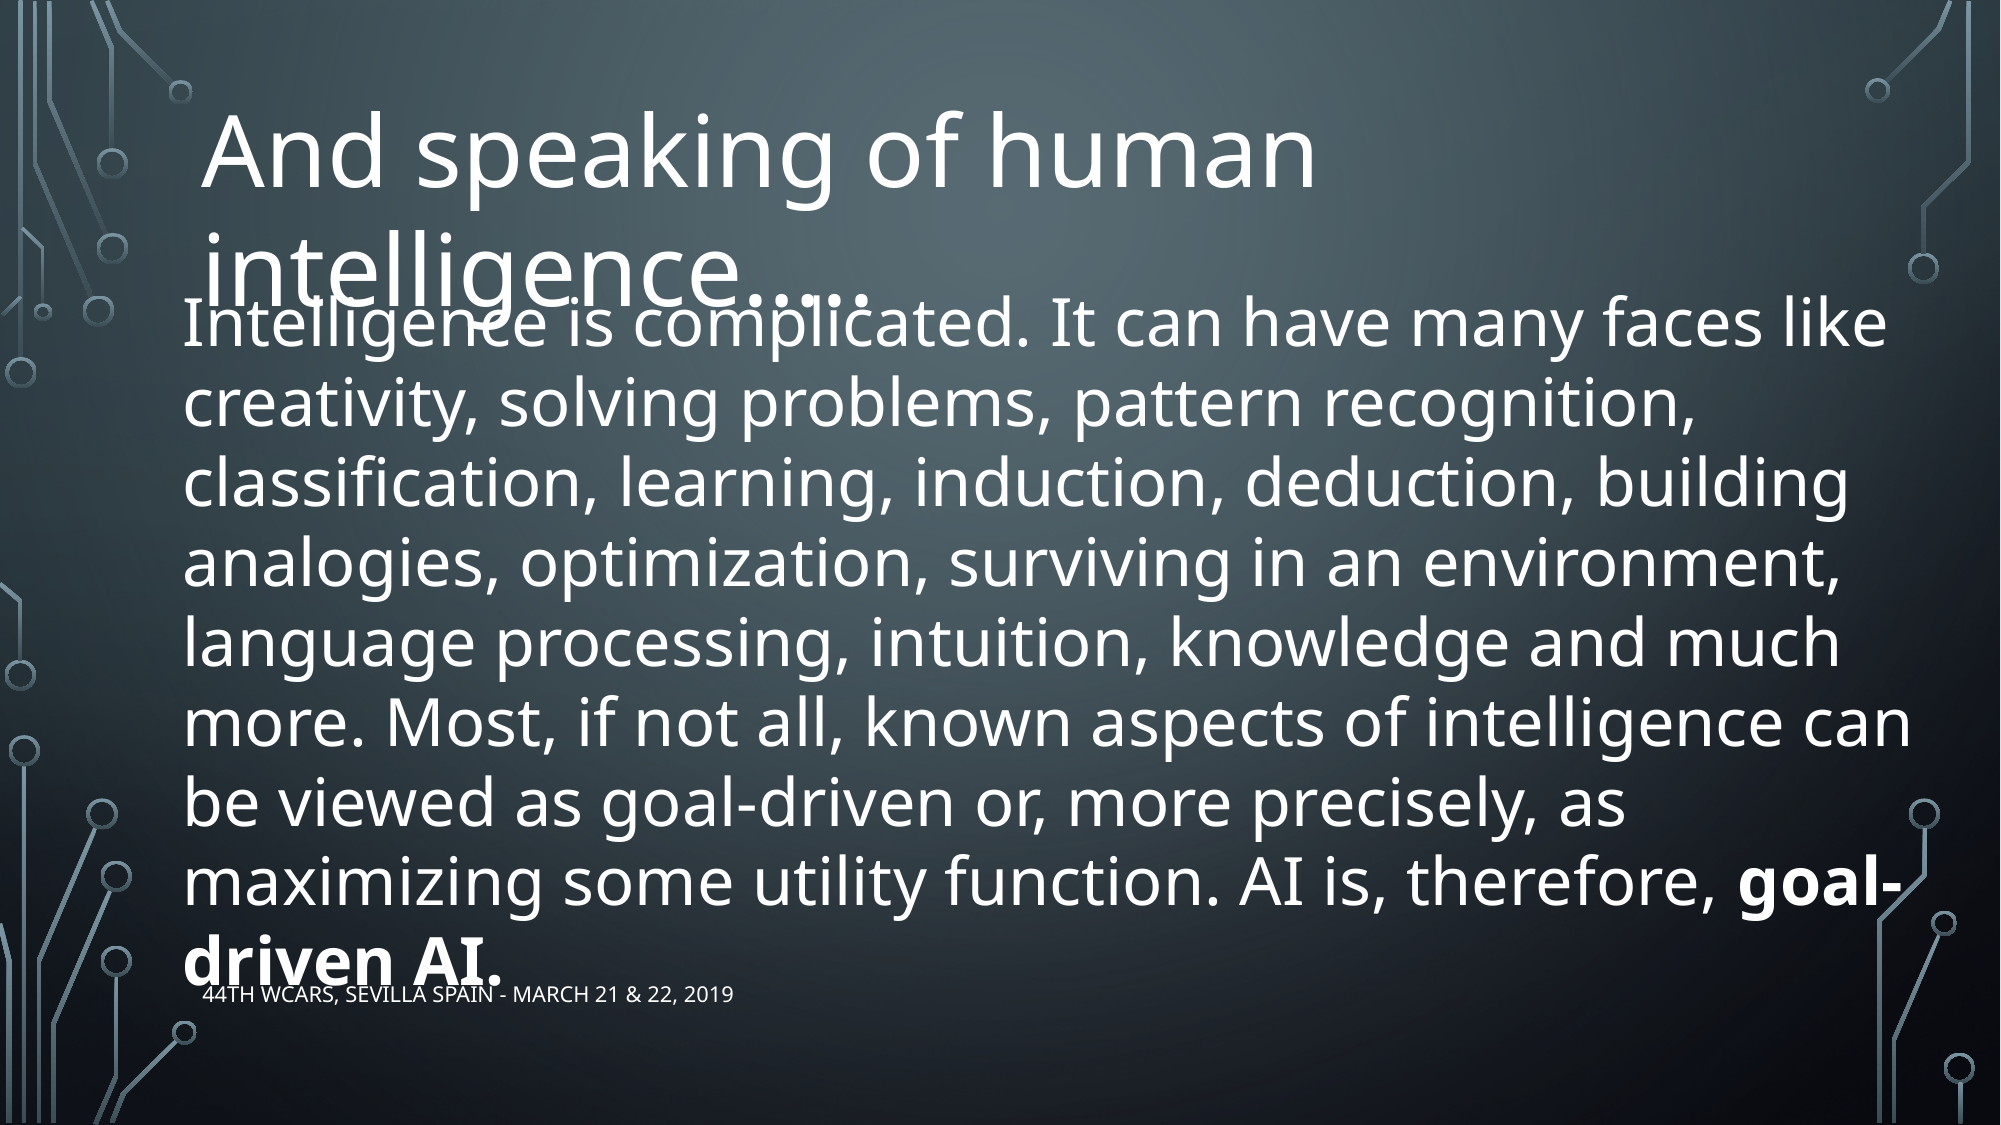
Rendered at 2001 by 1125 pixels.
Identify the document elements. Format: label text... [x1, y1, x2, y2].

text_box And speaking of human intelligence….. [187, 79, 1818, 335]
text_box Intelligence is complicated. It can have many faces like creativity, solving problems, pattern recognition, classiﬁcation, learning, induction, deduction, building analogies, optimization, surviving in an environment, language processing, intuition, knowledge and much more. Most, if not all, known aspects of intelligence can be viewed as goal-driven or, more precisely, as maximizing some utility function. AI is, therefore, goal-driven AI. [167, 272, 1977, 1007]
footer 44th WCARS, Sevilla Spain - March 21 & 22, 2019 [187, 965, 1211, 1025]
